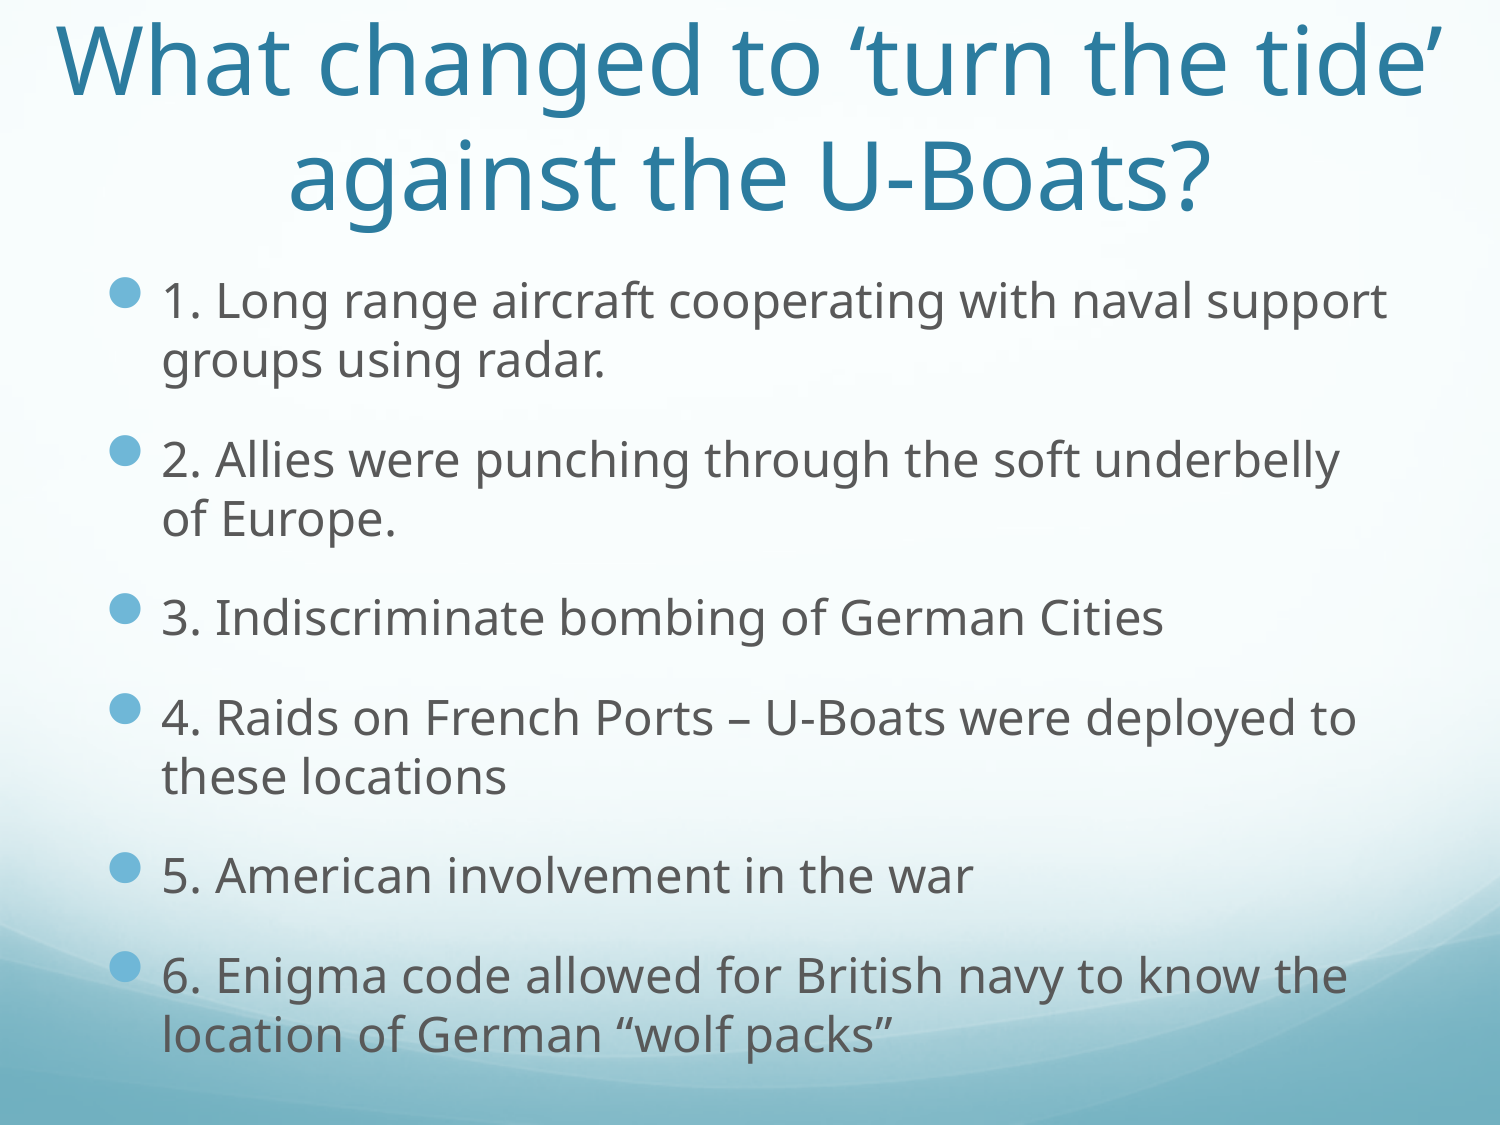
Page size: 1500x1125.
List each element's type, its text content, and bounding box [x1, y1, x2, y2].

list 1. Long range aircraft cooperating with naval support groups using radar. 2. Allies were punching through the soft underbelly of Europe. 3. Indiscriminate bombing of German Cities 4. Raids on French Ports – U-Boats were deployed to these locations 5. American involvement in the war 6. Enigma code allowed for British navy to know the location of German “wolf packs” [90, 262, 1410, 1071]
title What changed to ‘turn the tide’ against the U-Boats? [0, 17, 1500, 237]
